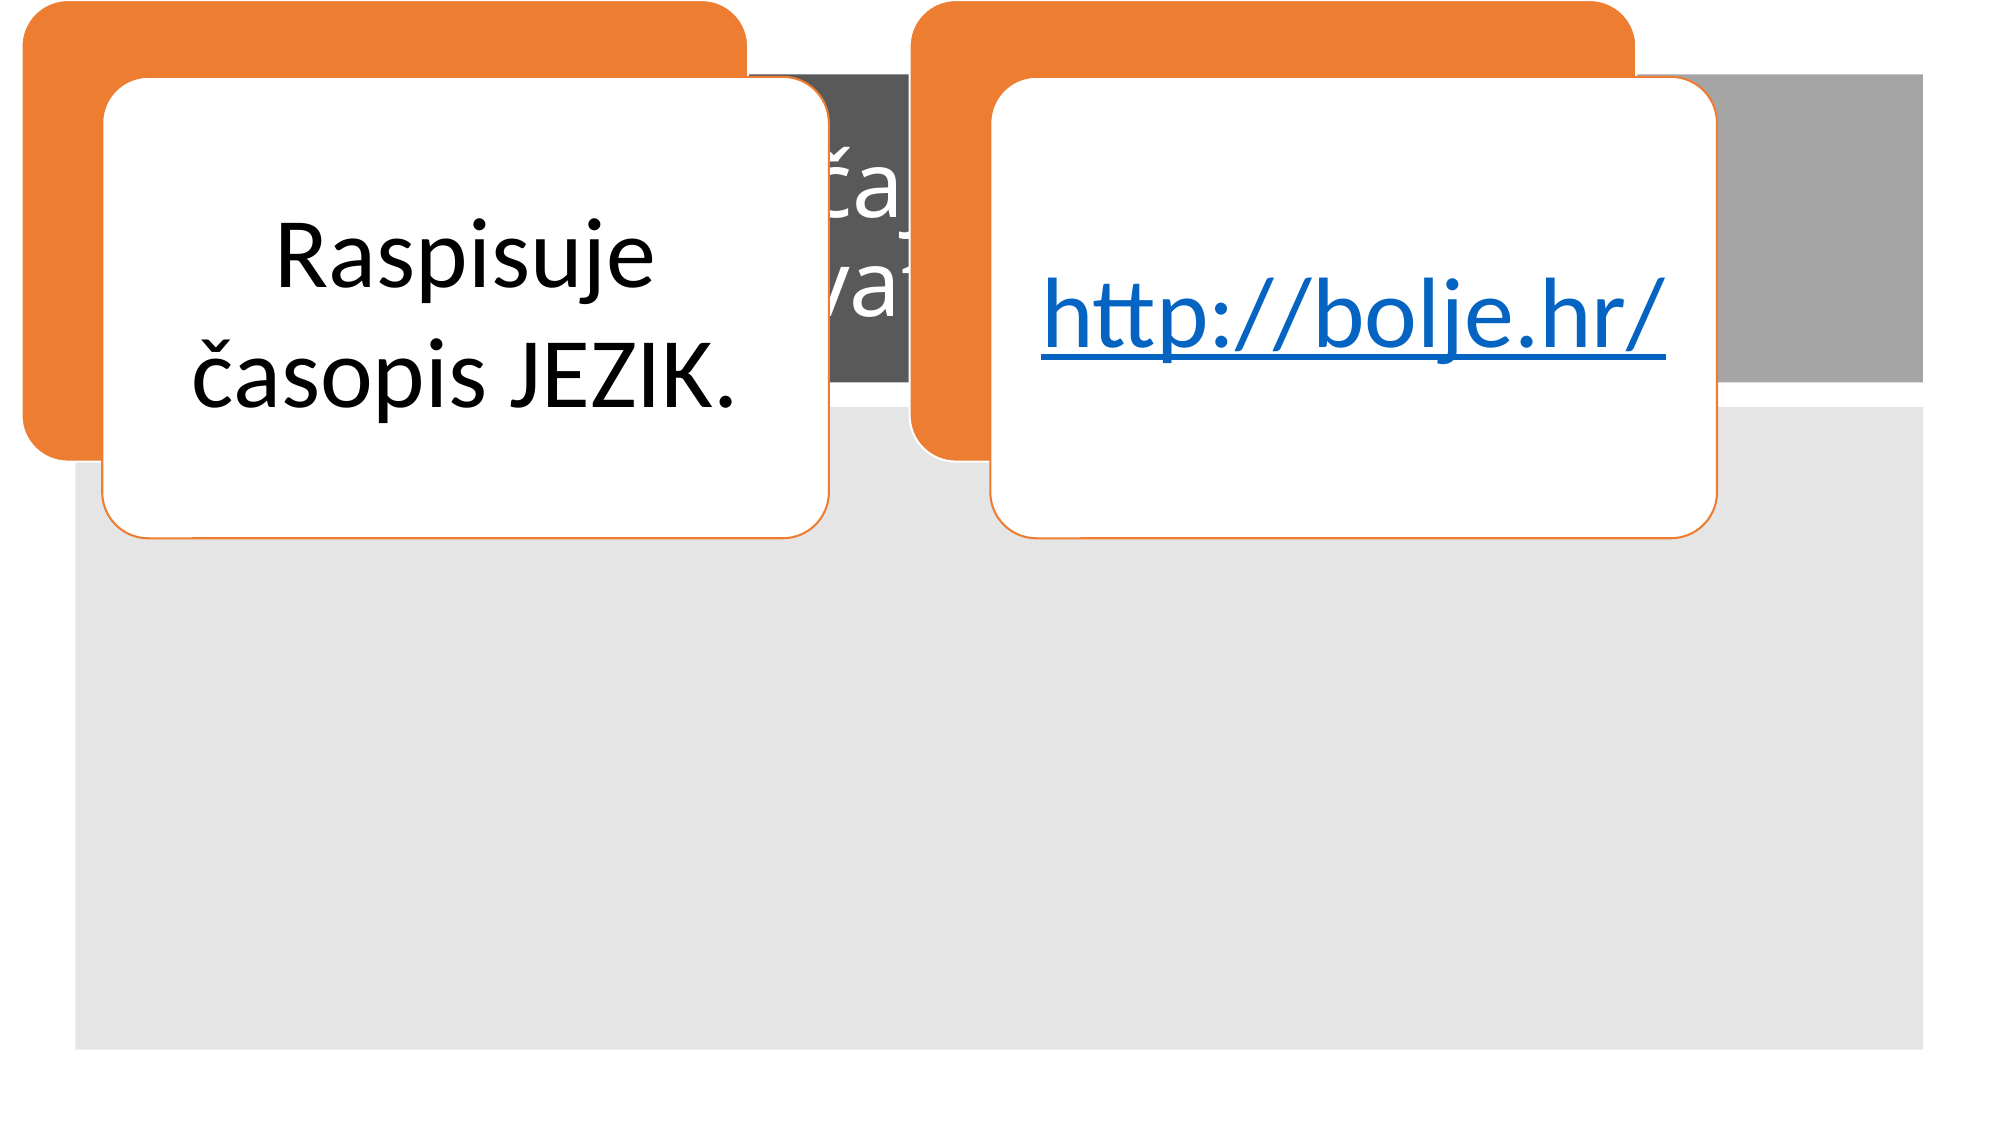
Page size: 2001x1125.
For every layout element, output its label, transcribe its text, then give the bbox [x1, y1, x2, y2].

text_box [1638, 73, 1924, 383]
text_box [74, 406, 1924, 1051]
text_box [750, 73, 908, 120]
title Natječaj za najbolju hrvatsku riječ [830, 120, 908, 354]
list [129, 459, 1868, 998]
text_box [830, 354, 908, 383]
